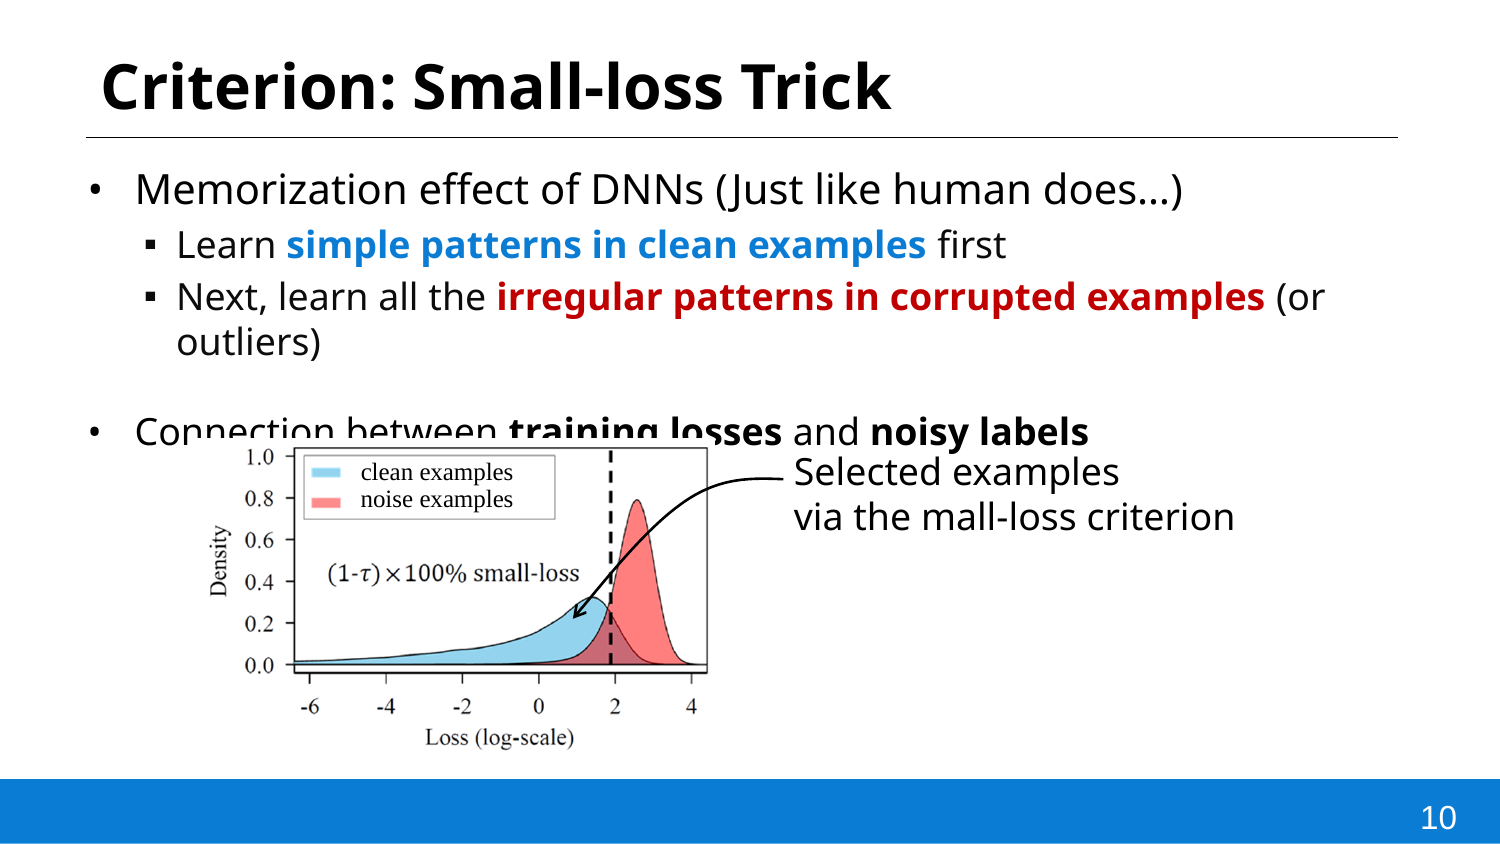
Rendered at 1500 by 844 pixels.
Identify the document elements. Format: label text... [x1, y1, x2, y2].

title Criterion: Small-loss Trick [85, 32, 1449, 138]
text_box [719, 476, 779, 522]
text_box Selected examples via the mall-loss criterion [779, 440, 1251, 546]
picture [197, 437, 715, 756]
text_box 10 [1407, 796, 1471, 827]
text_box Memorization effect of DNNs (Just like human does…) Learn simple patterns in clean examples first Next, learn all the irregular patterns in corrupted examples (or outliers) Connection between training losses and noisy labels [72, 155, 1457, 762]
text_box [0, 779, 1500, 844]
